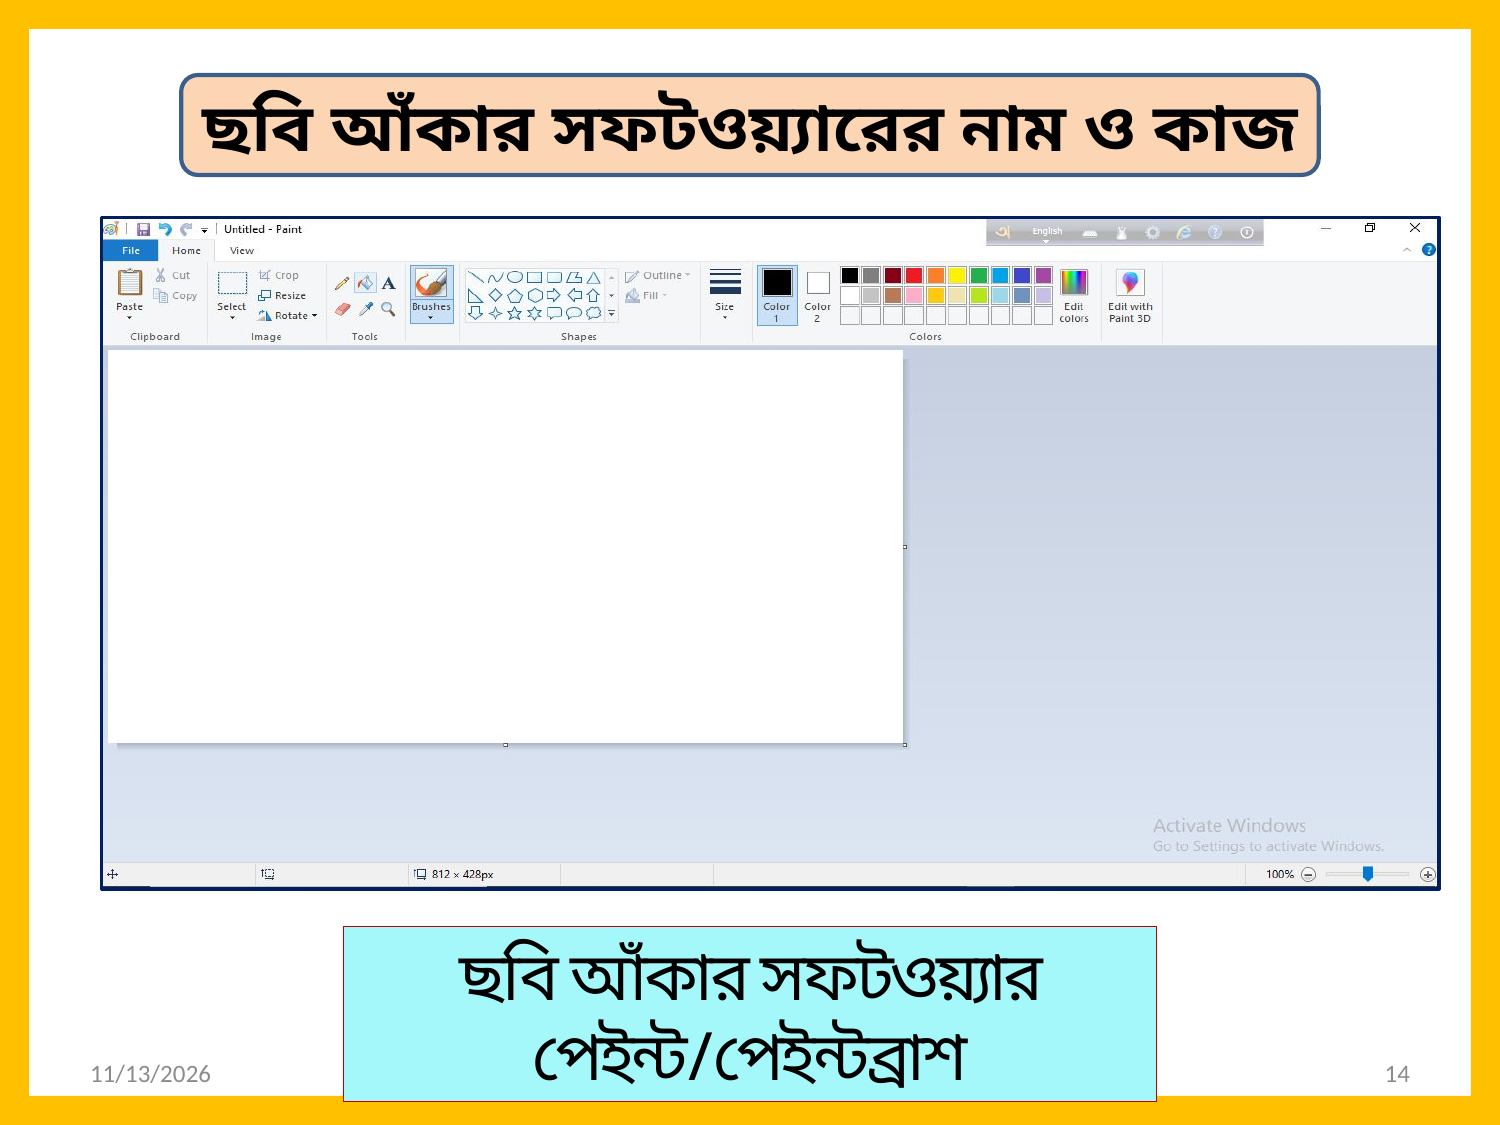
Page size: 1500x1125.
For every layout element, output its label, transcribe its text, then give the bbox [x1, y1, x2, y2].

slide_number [75, 1042, 425, 1103]
text_box ছবি আঁকার সফটওয়্যার পেইন্ট/পেইন্টব্রাশ [343, 926, 1157, 1102]
footer hamidurrahman57@gmail.com [512, 1042, 988, 1103]
text_box [0, 0, 1500, 1125]
picture [103, 218, 1438, 888]
text_box ছবি আঁকার সফটওয়্যারের নাম ও কাজ [179, 72, 1321, 178]
slide_number 14 [1074, 1042, 1425, 1103]
